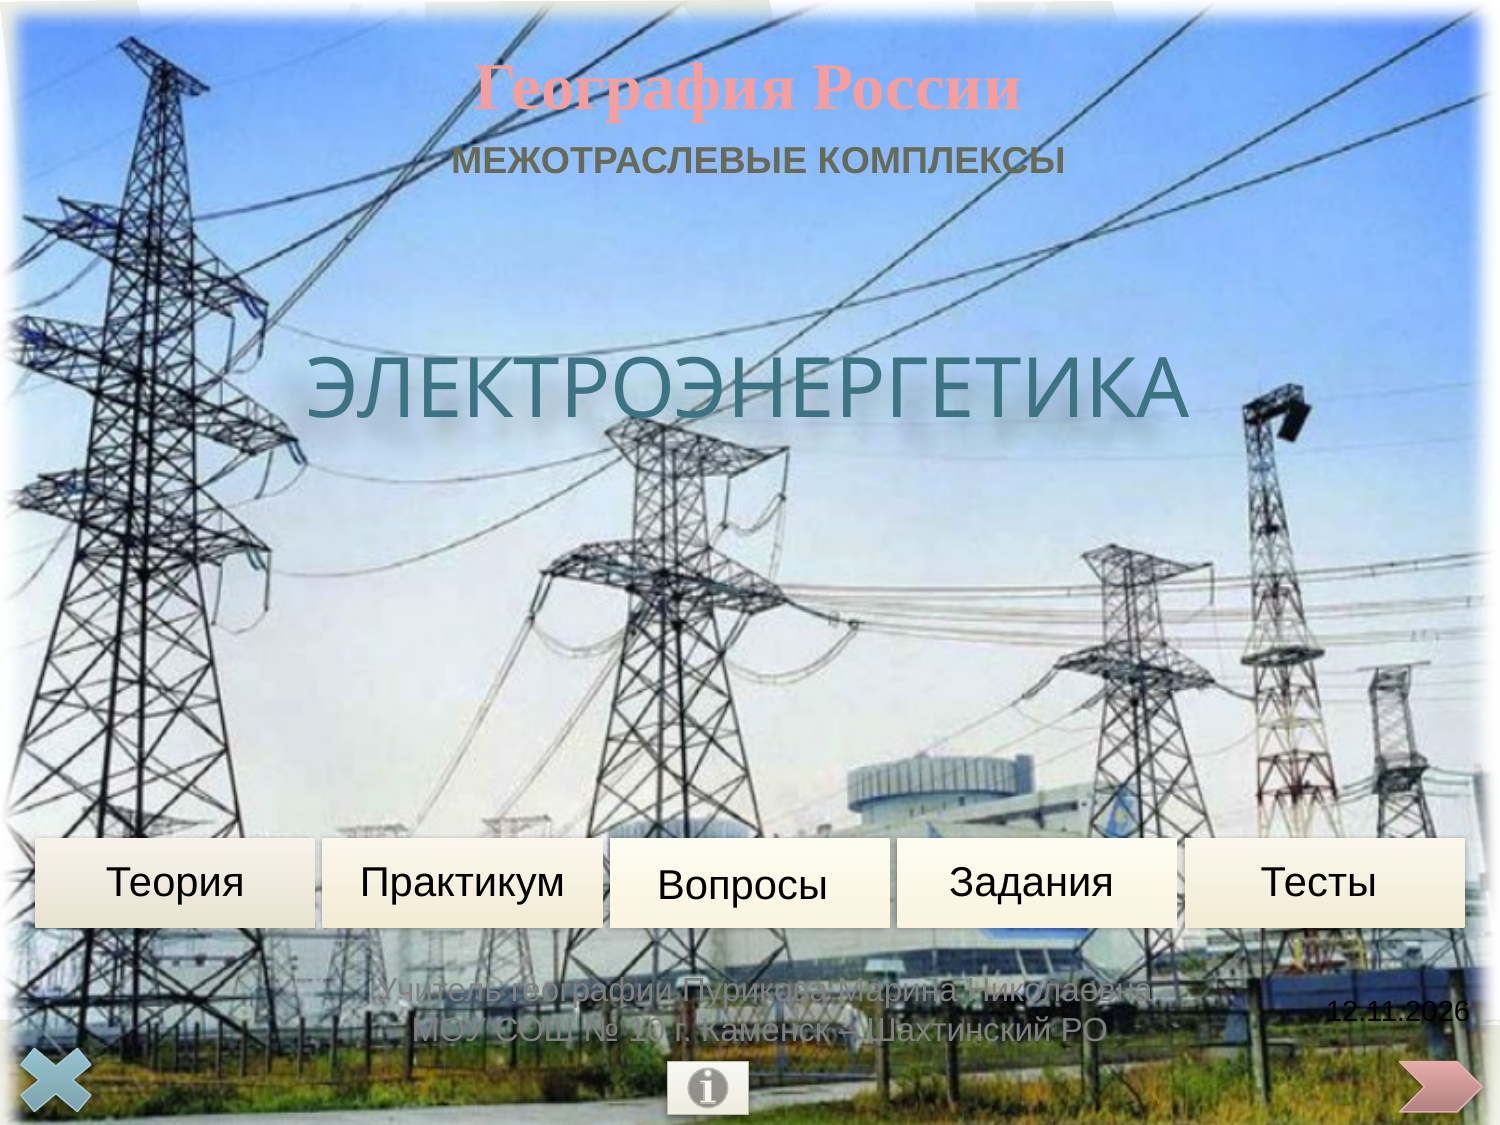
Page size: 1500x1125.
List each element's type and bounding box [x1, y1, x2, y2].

text_box [34, 822, 1466, 944]
picture [0, 0, 1498, 1125]
